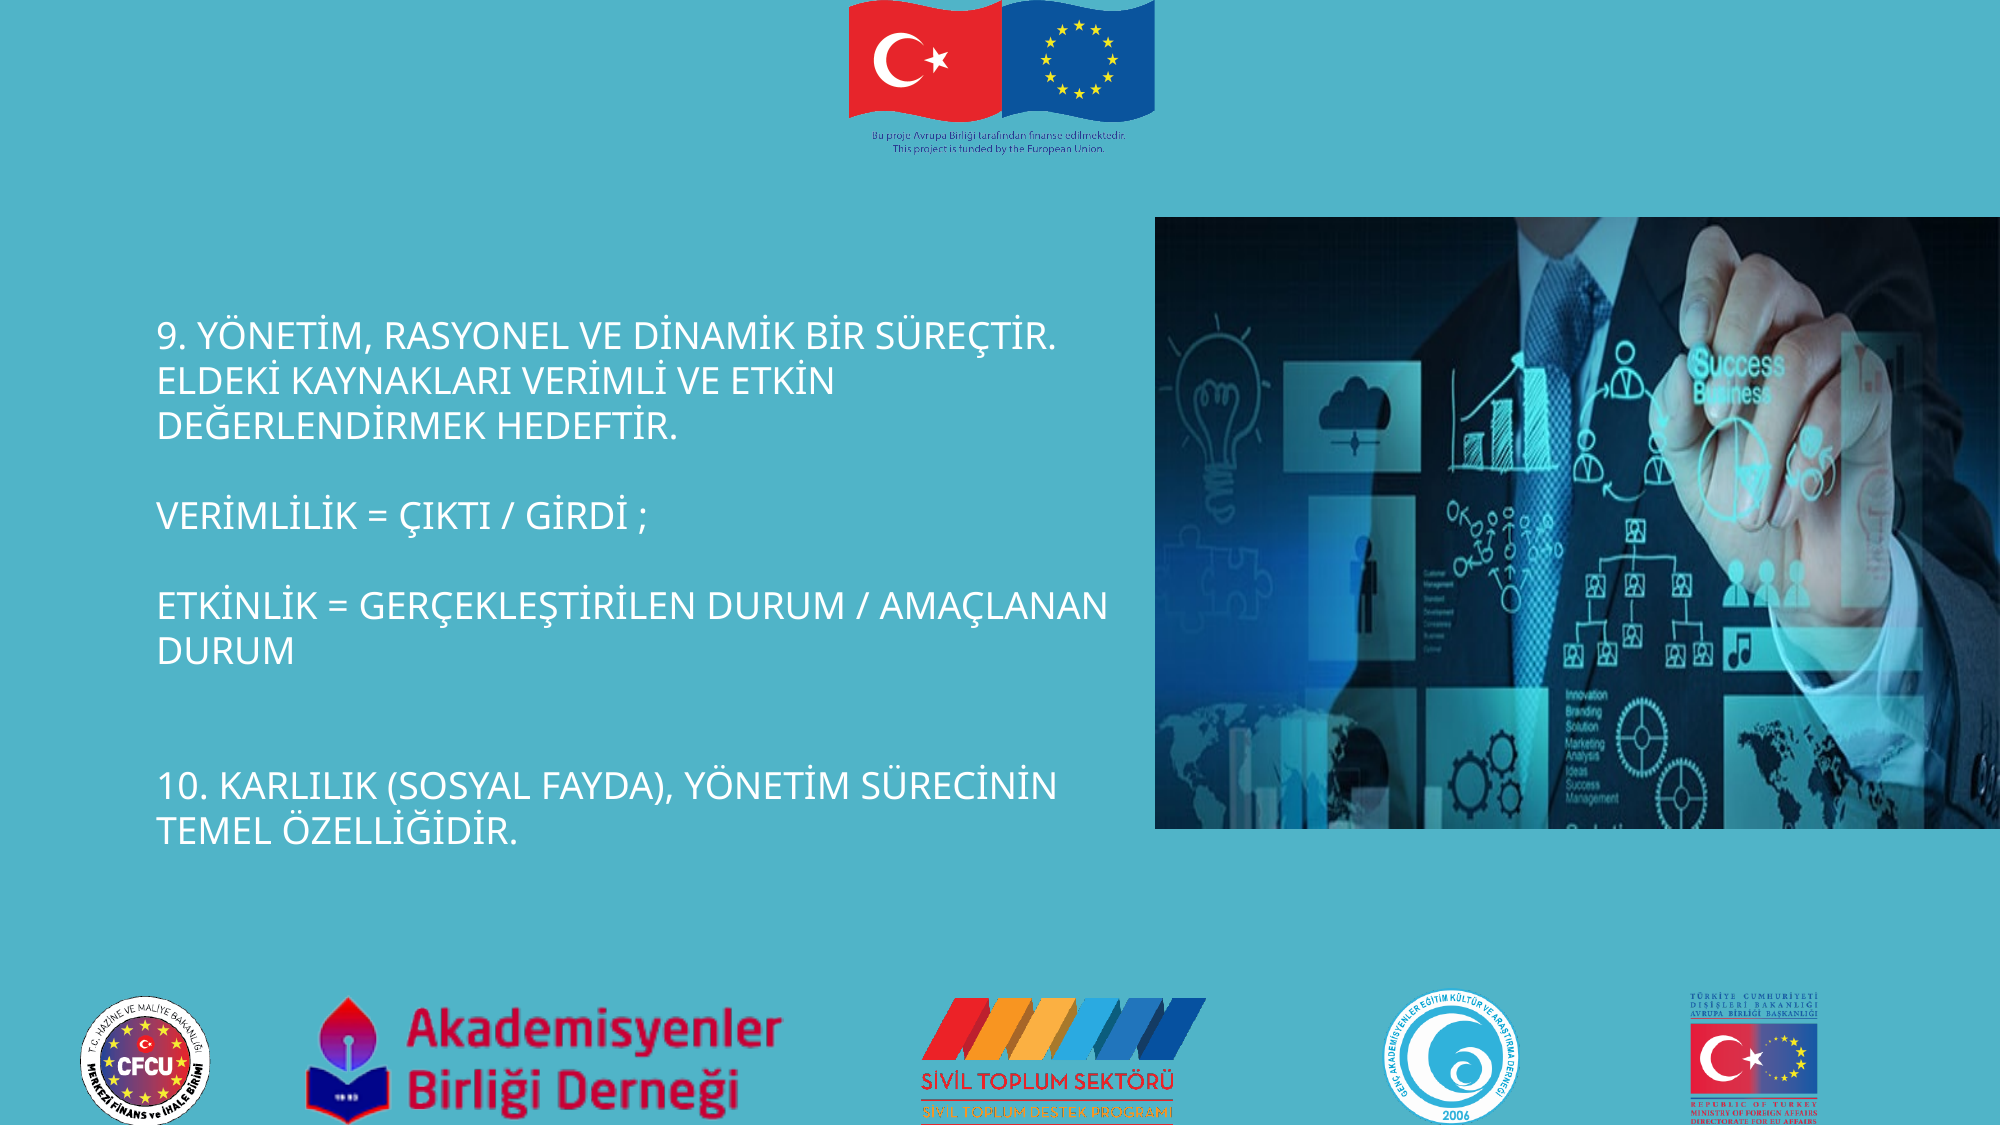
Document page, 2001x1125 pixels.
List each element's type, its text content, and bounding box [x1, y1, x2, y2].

picture [1301, 819, 1309, 829]
picture [1678, 953, 1831, 1125]
picture [844, 0, 1156, 169]
picture [300, 994, 785, 1125]
picture [39, 947, 243, 1125]
picture [1154, 217, 2000, 829]
text_box 9. YÖNETİM, RASYONEL VE DİNAMİK BİR SÜREÇTİR. ELDEKİ KAYNAKLARI VERİMLİ VE ETKİN DEĞERLENDİRMEK HEDEFTİR. VERİMLİLİK = ÇIKTI / GİRDİ ; ETKİNLİK = GERÇEKLEŞTİRİLEN DURUM / AMAÇLANAN DURUM 10. KARLILIK (SOSYAL FAYDA), YÖNETİM SÜRECİNİN TEMEL ÖZELLİĞİDİR. [141, 304, 1142, 860]
picture [921, 998, 1206, 1125]
picture [1382, 987, 1520, 1125]
